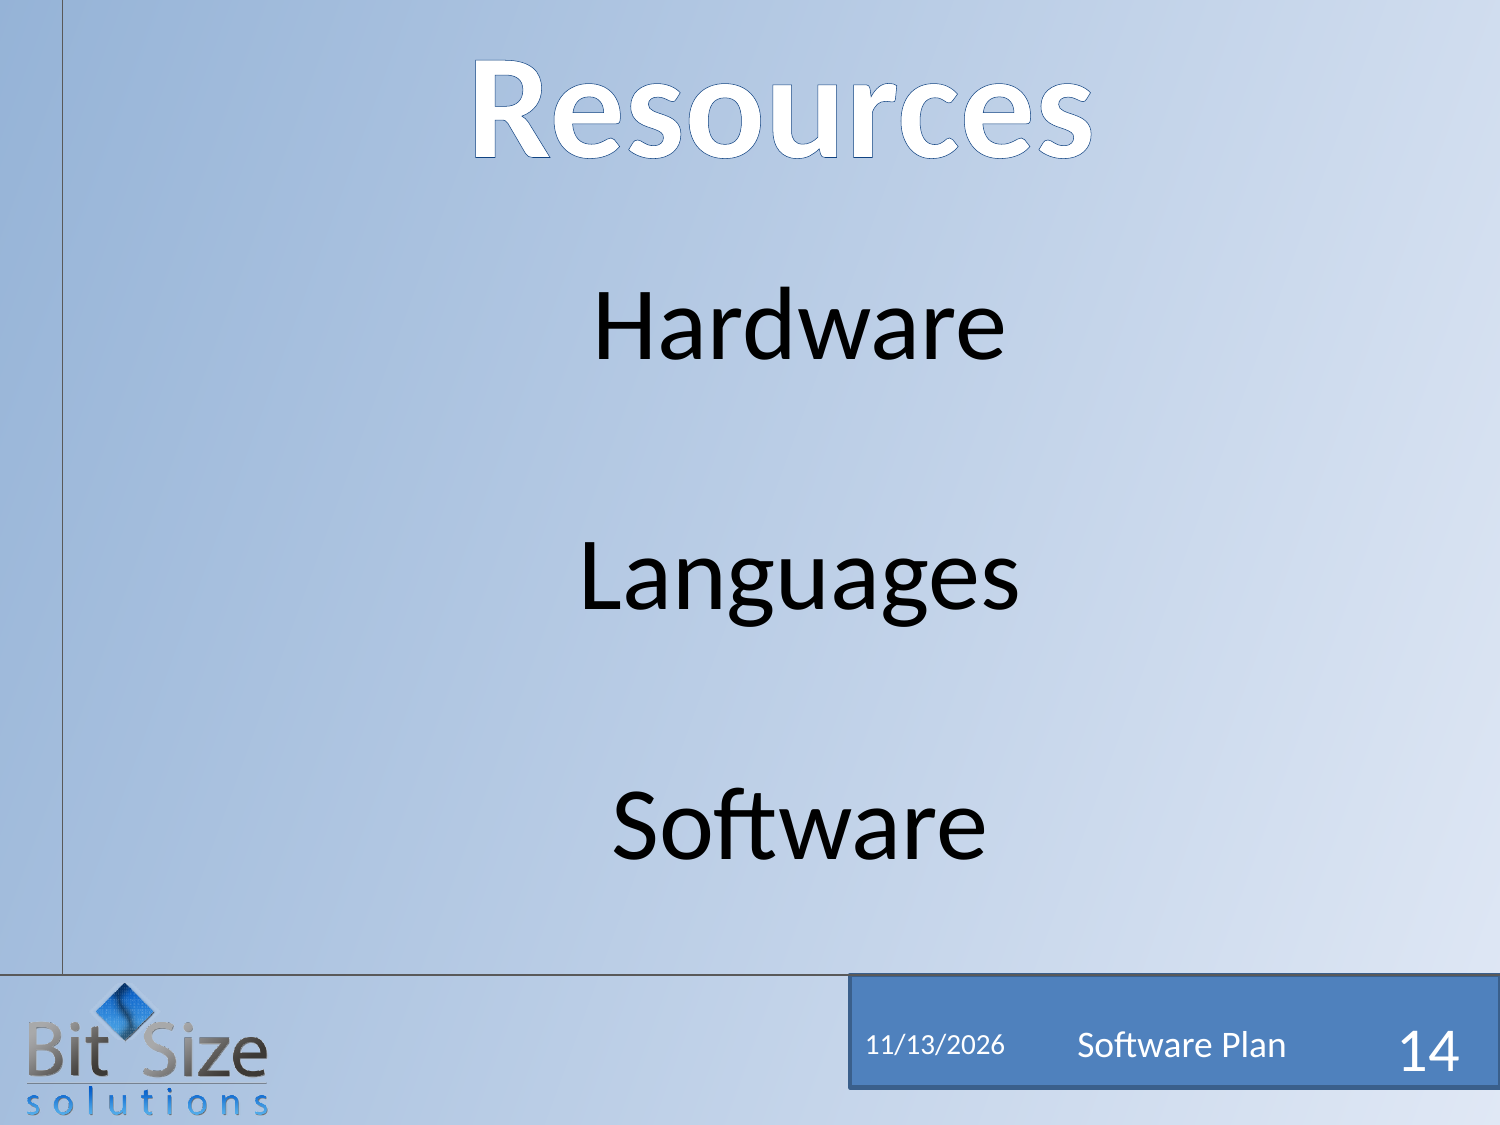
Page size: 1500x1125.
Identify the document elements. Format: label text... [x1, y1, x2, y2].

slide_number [849, 1012, 1062, 1073]
picture [0, 948, 288, 1125]
text_box Hardware Languages Software [199, 248, 1400, 888]
text_box Resources [63, 0, 1500, 195]
text_box Software Plan [1062, 1012, 1125, 1073]
slide_number 14 [1125, 984, 1475, 1088]
text_box [848, 981, 1500, 1090]
